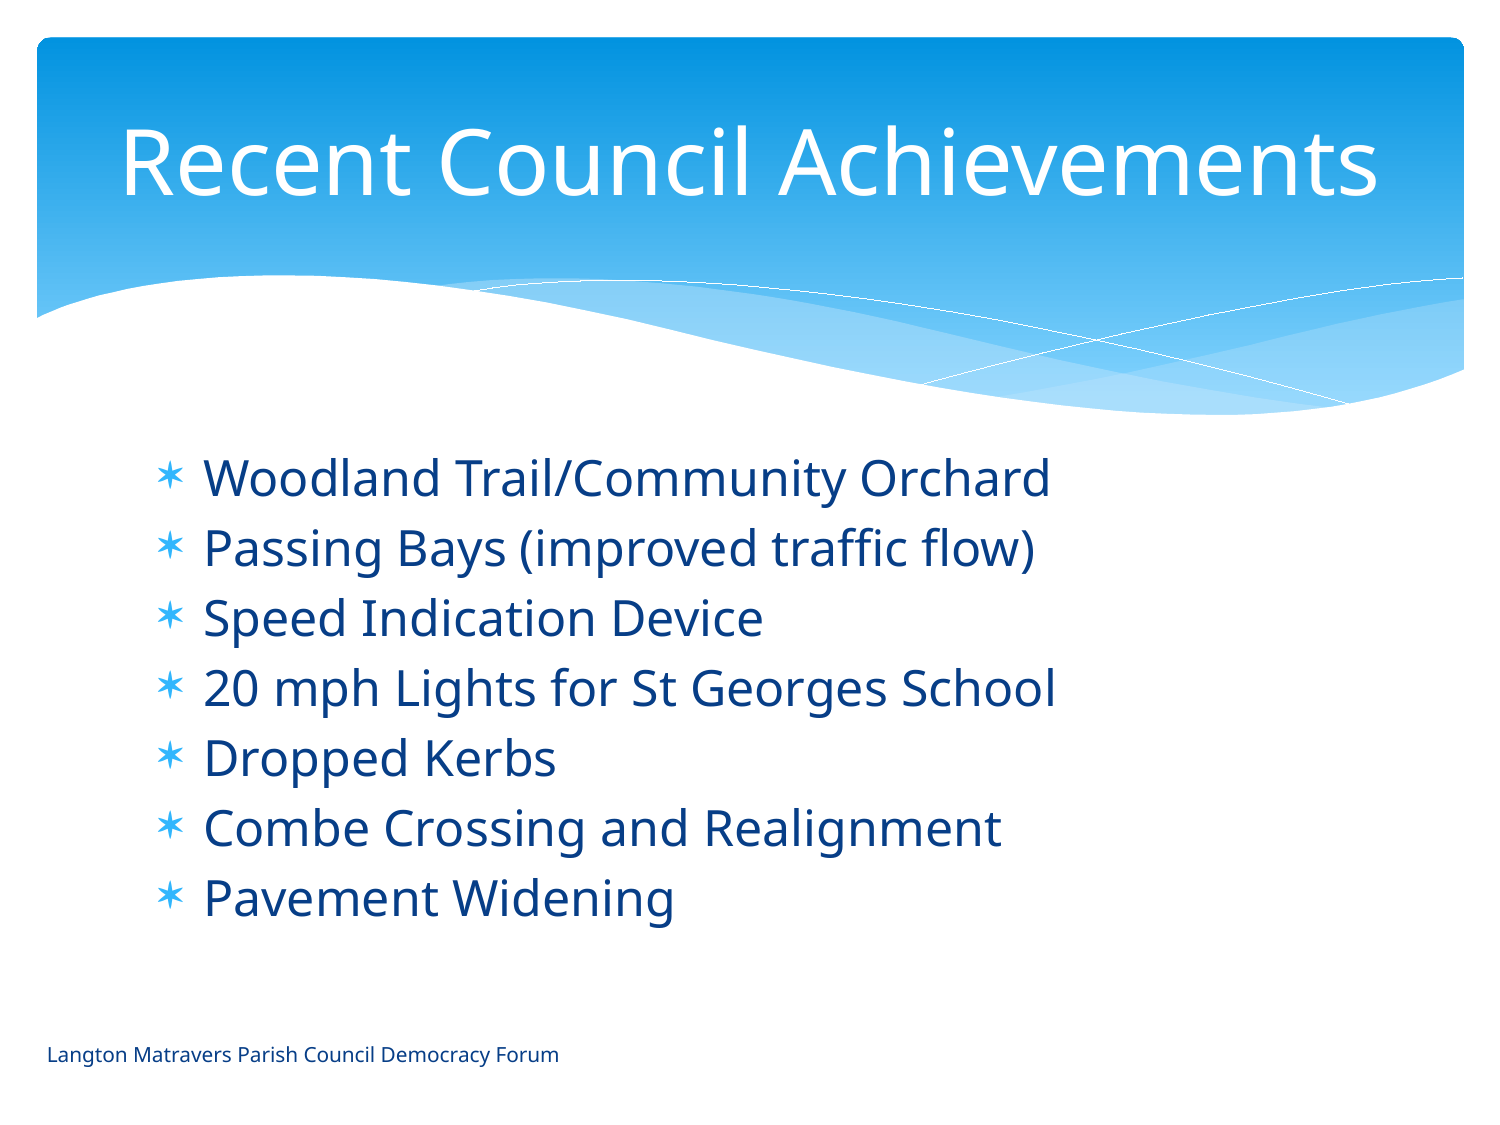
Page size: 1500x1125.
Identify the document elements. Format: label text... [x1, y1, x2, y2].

list Woodland Trail/Community Orchard Passing Bays (improved traffic flow) Speed Indication Device 20 mph Lights for St Georges School Dropped Kerbs Combe Crossing and Realignment Pavement Widening [143, 438, 1359, 1005]
title Recent Council Achievements [75, 55, 1425, 261]
footer Langton Matravers Parish Council Democracy Forum [31, 1025, 653, 1086]
